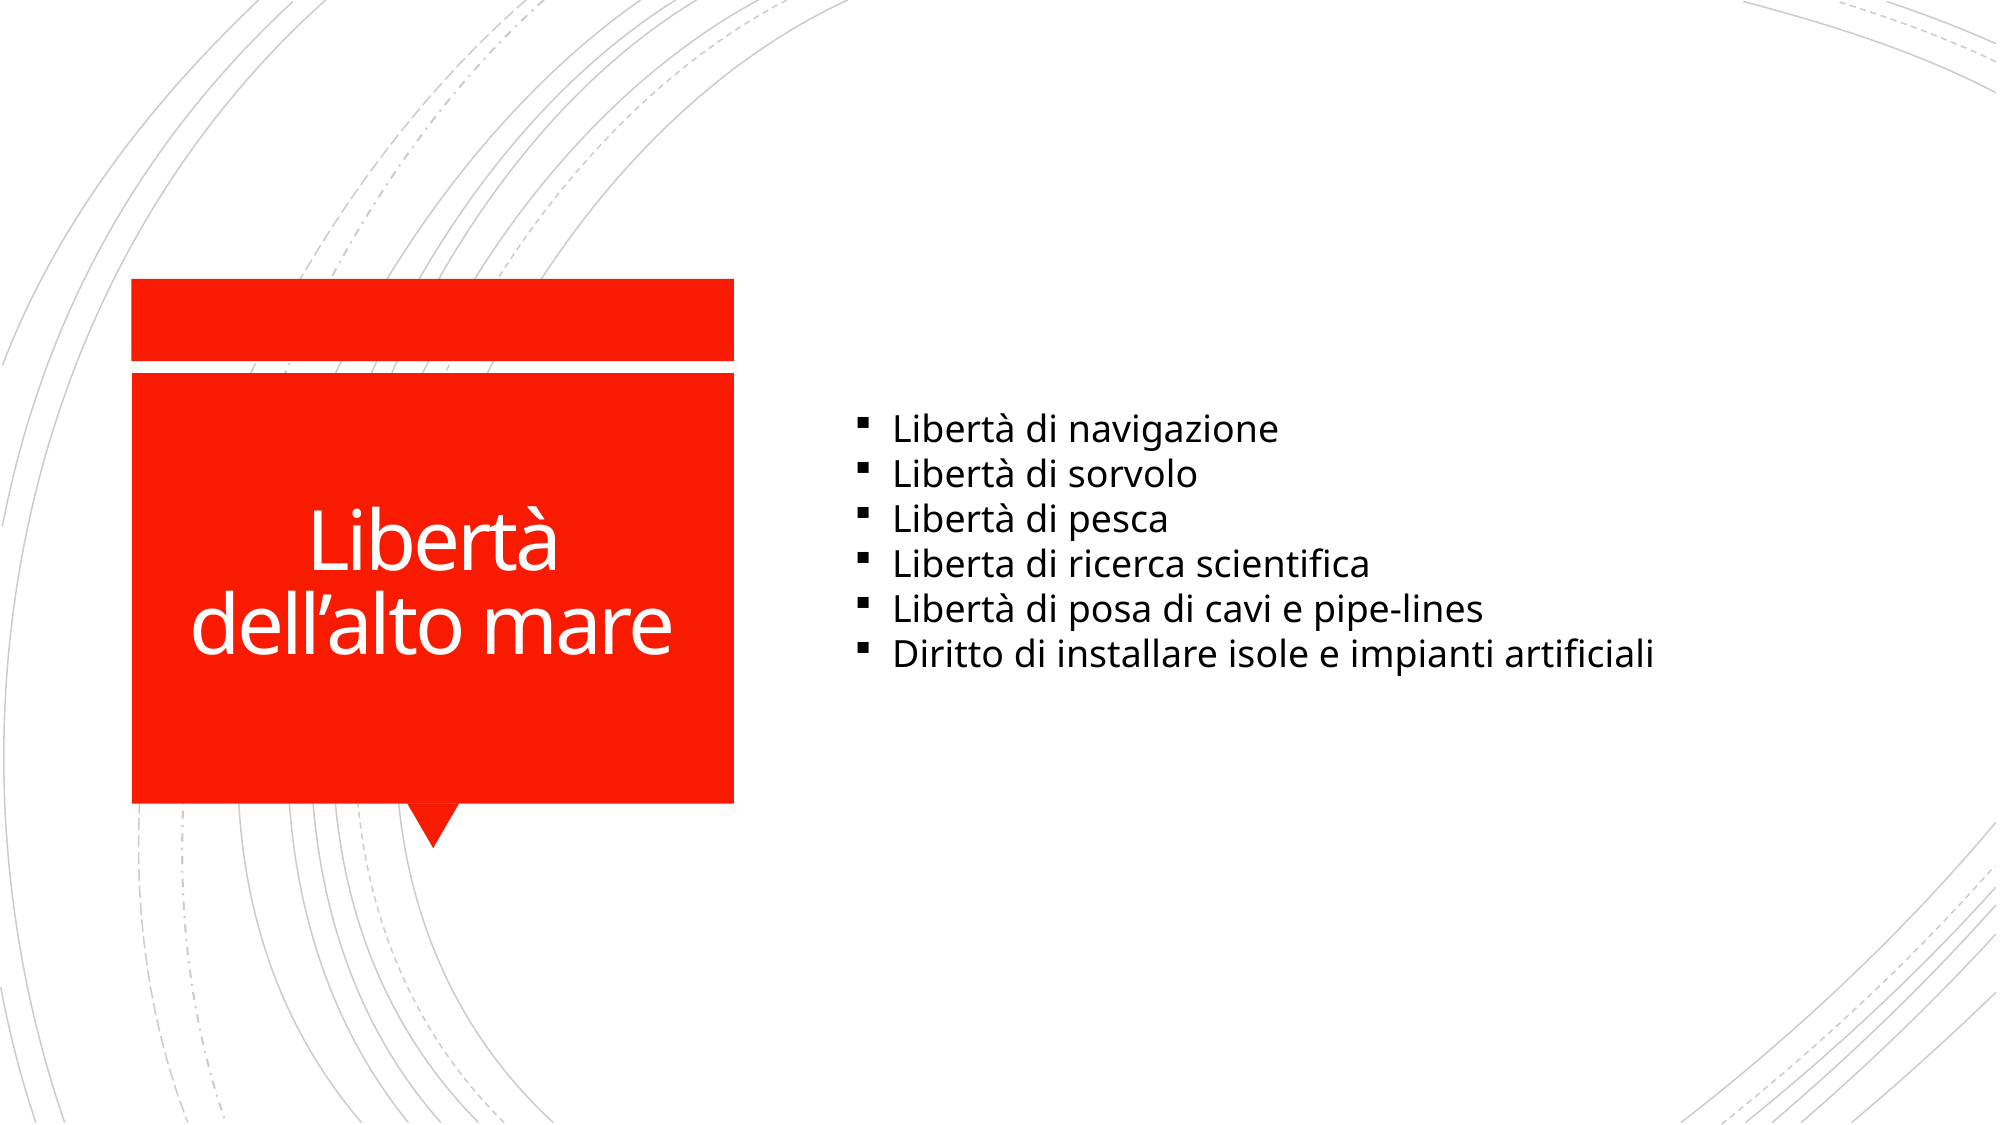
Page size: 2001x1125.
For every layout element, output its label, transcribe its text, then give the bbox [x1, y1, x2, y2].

list Libertà di navigazione Libertà di sorvolo Libertà di pesca Liberta di ricerca scientifica Libertà di posa di cavi e pipe-lines Diritto di installare isole e impianti artificiali [839, 131, 1871, 993]
title Libertà dell’alto mare [145, 385, 720, 789]
